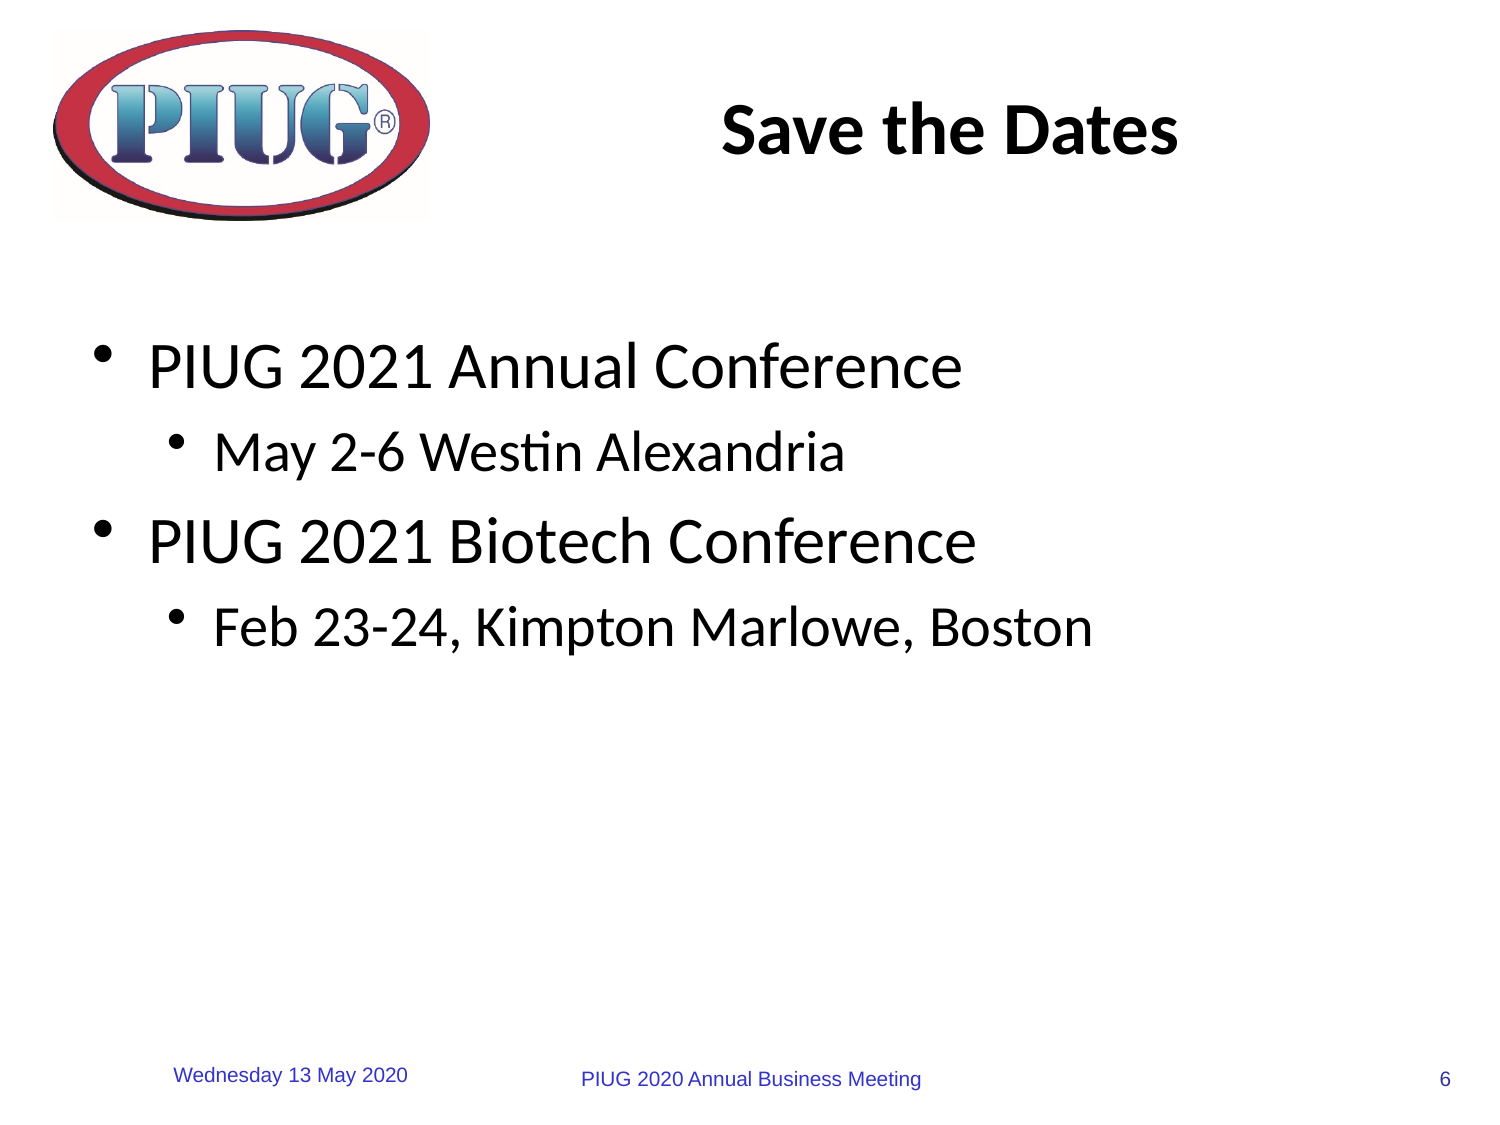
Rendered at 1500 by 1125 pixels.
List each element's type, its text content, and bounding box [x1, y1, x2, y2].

slide_number 6 [1116, 1058, 1467, 1125]
picture [53, 30, 430, 221]
list PIUG 2021 Annual Conference May 2-6 Westin Alexandria PIUG 2021 Biotech Conference Feb 23-24, Kimpton Marlowe, Boston [76, 314, 1436, 929]
title Save the Dates [466, 31, 1435, 219]
